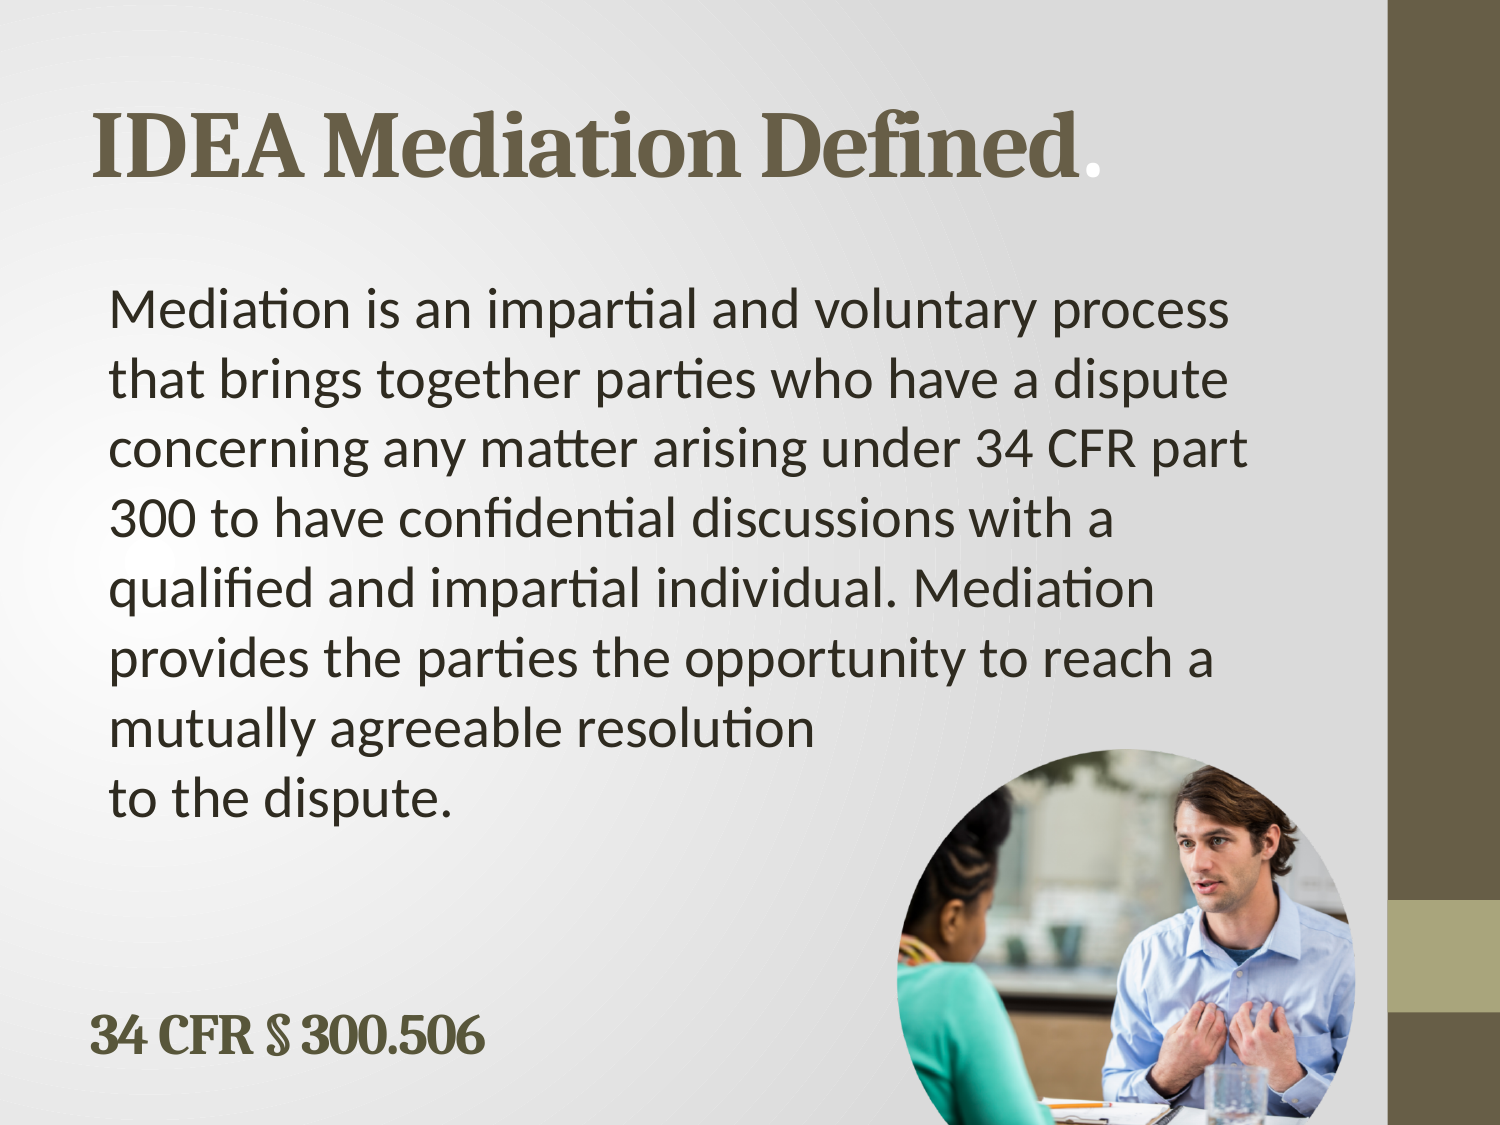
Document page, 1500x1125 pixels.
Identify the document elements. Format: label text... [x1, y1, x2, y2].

list Mediation is an impartial and voluntary process that brings together parties who have a dispute concerning any matter arising under 34 CFR part 300 to have confidential discussions with a qualified and impartial individual. Mediation provides the parties the opportunity to reach a mutually agreeable resolution to the dispute. [75, 262, 1325, 937]
title I D E A Mediation Defined. [75, 45, 1325, 233]
picture [836, 748, 1401, 1125]
text_box 34 CFR § 300.506 [75, 937, 835, 1125]
